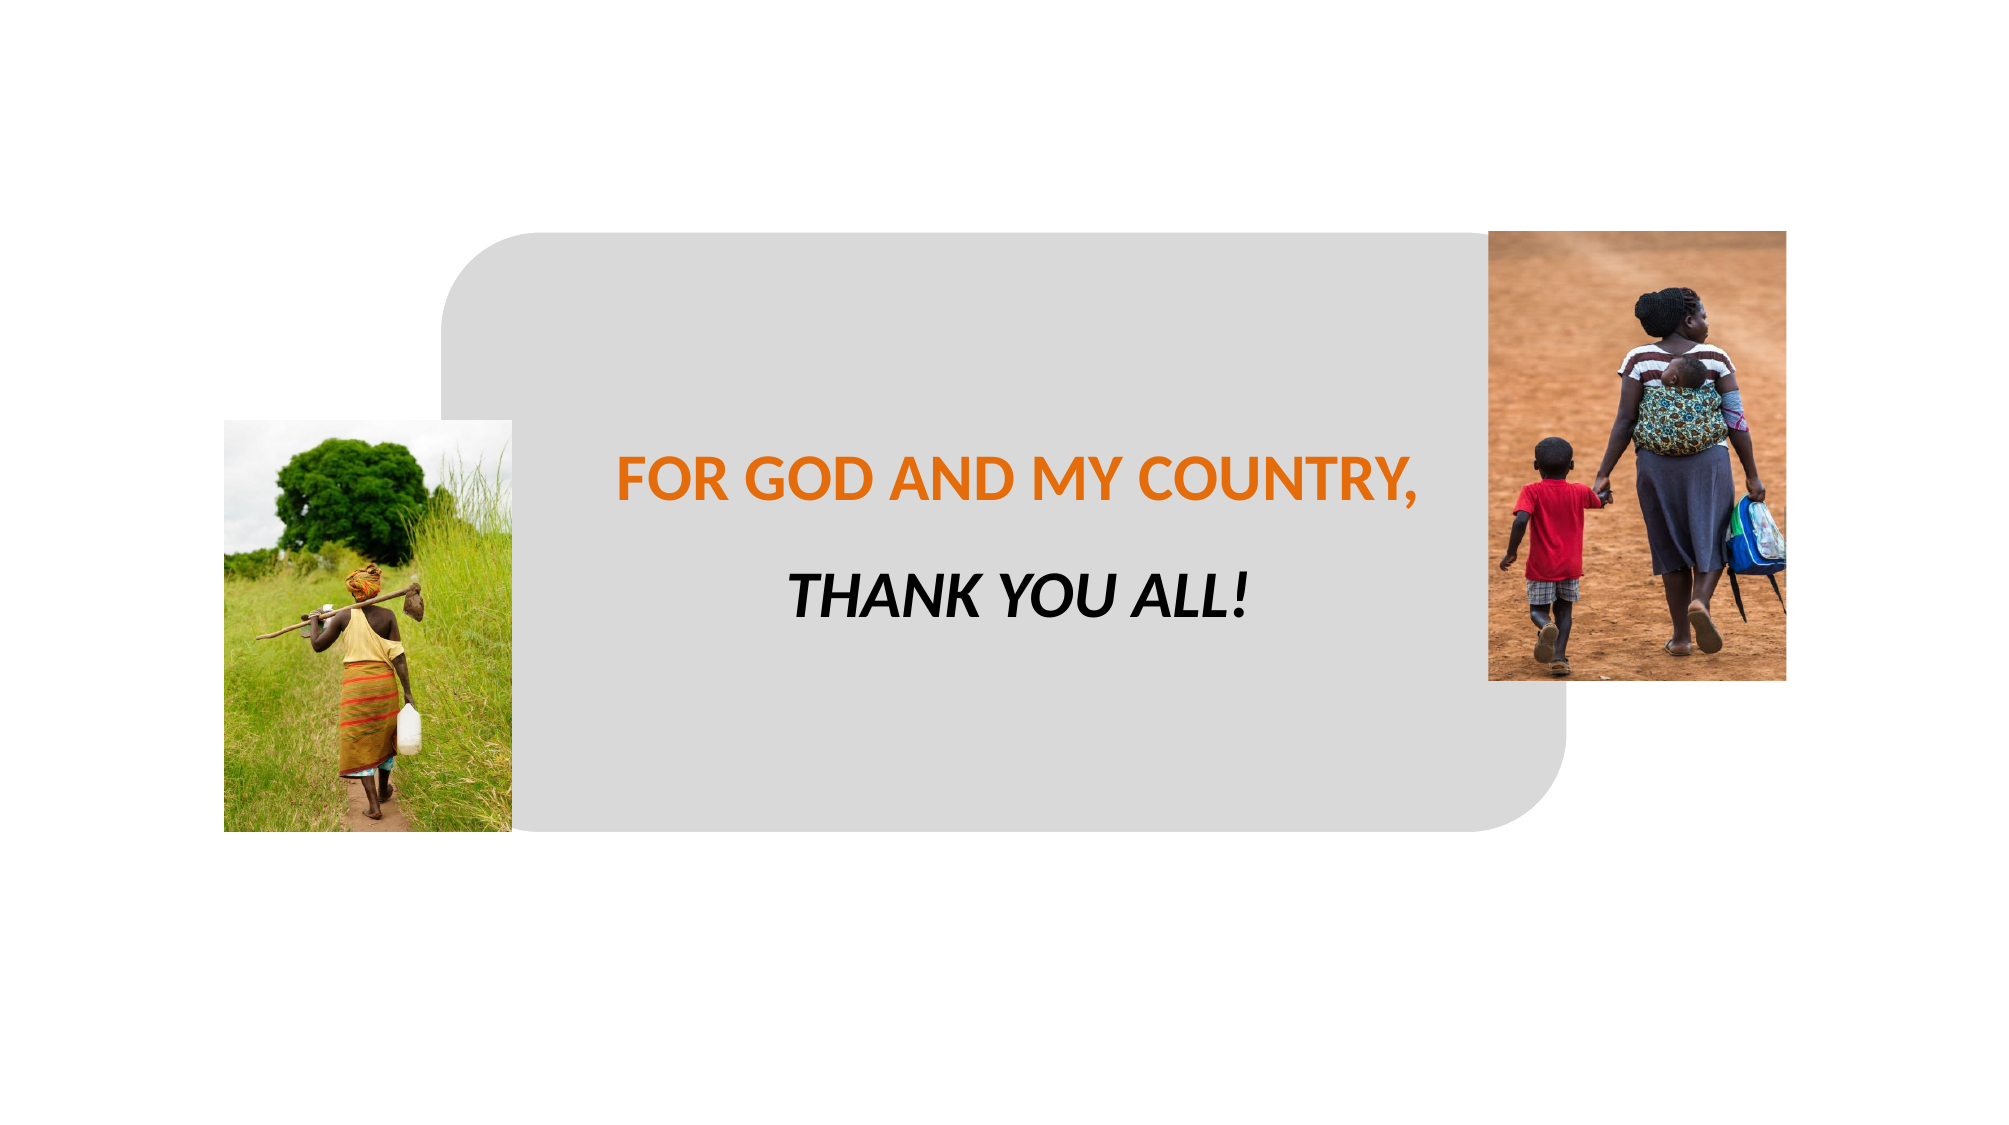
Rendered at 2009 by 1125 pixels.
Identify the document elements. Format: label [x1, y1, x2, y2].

picture [224, 420, 512, 833]
picture [1488, 231, 1787, 681]
text_box [70, 202, 1863, 1114]
